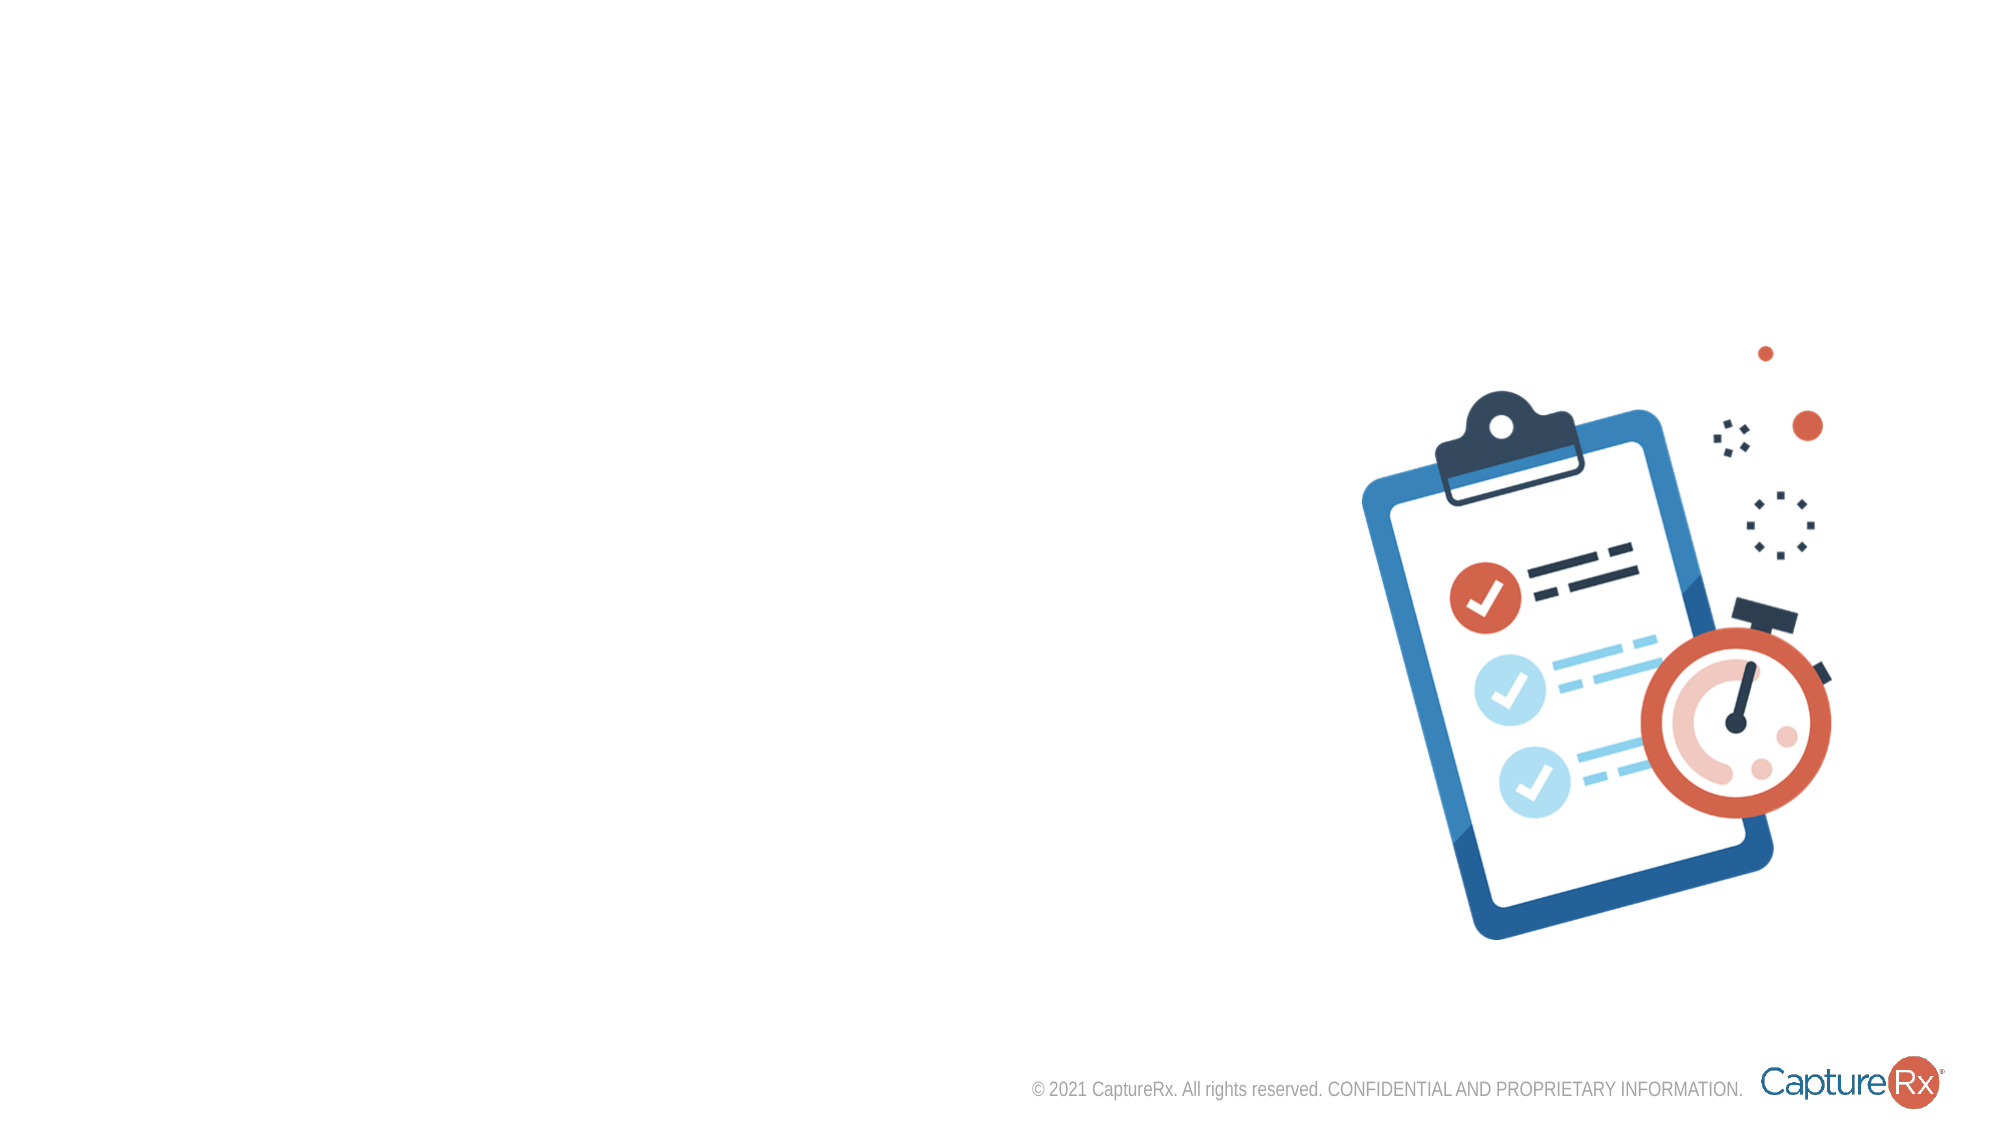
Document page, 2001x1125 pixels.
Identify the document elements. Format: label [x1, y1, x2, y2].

picture [1362, 346, 1832, 940]
picture [1756, 1050, 1949, 1115]
